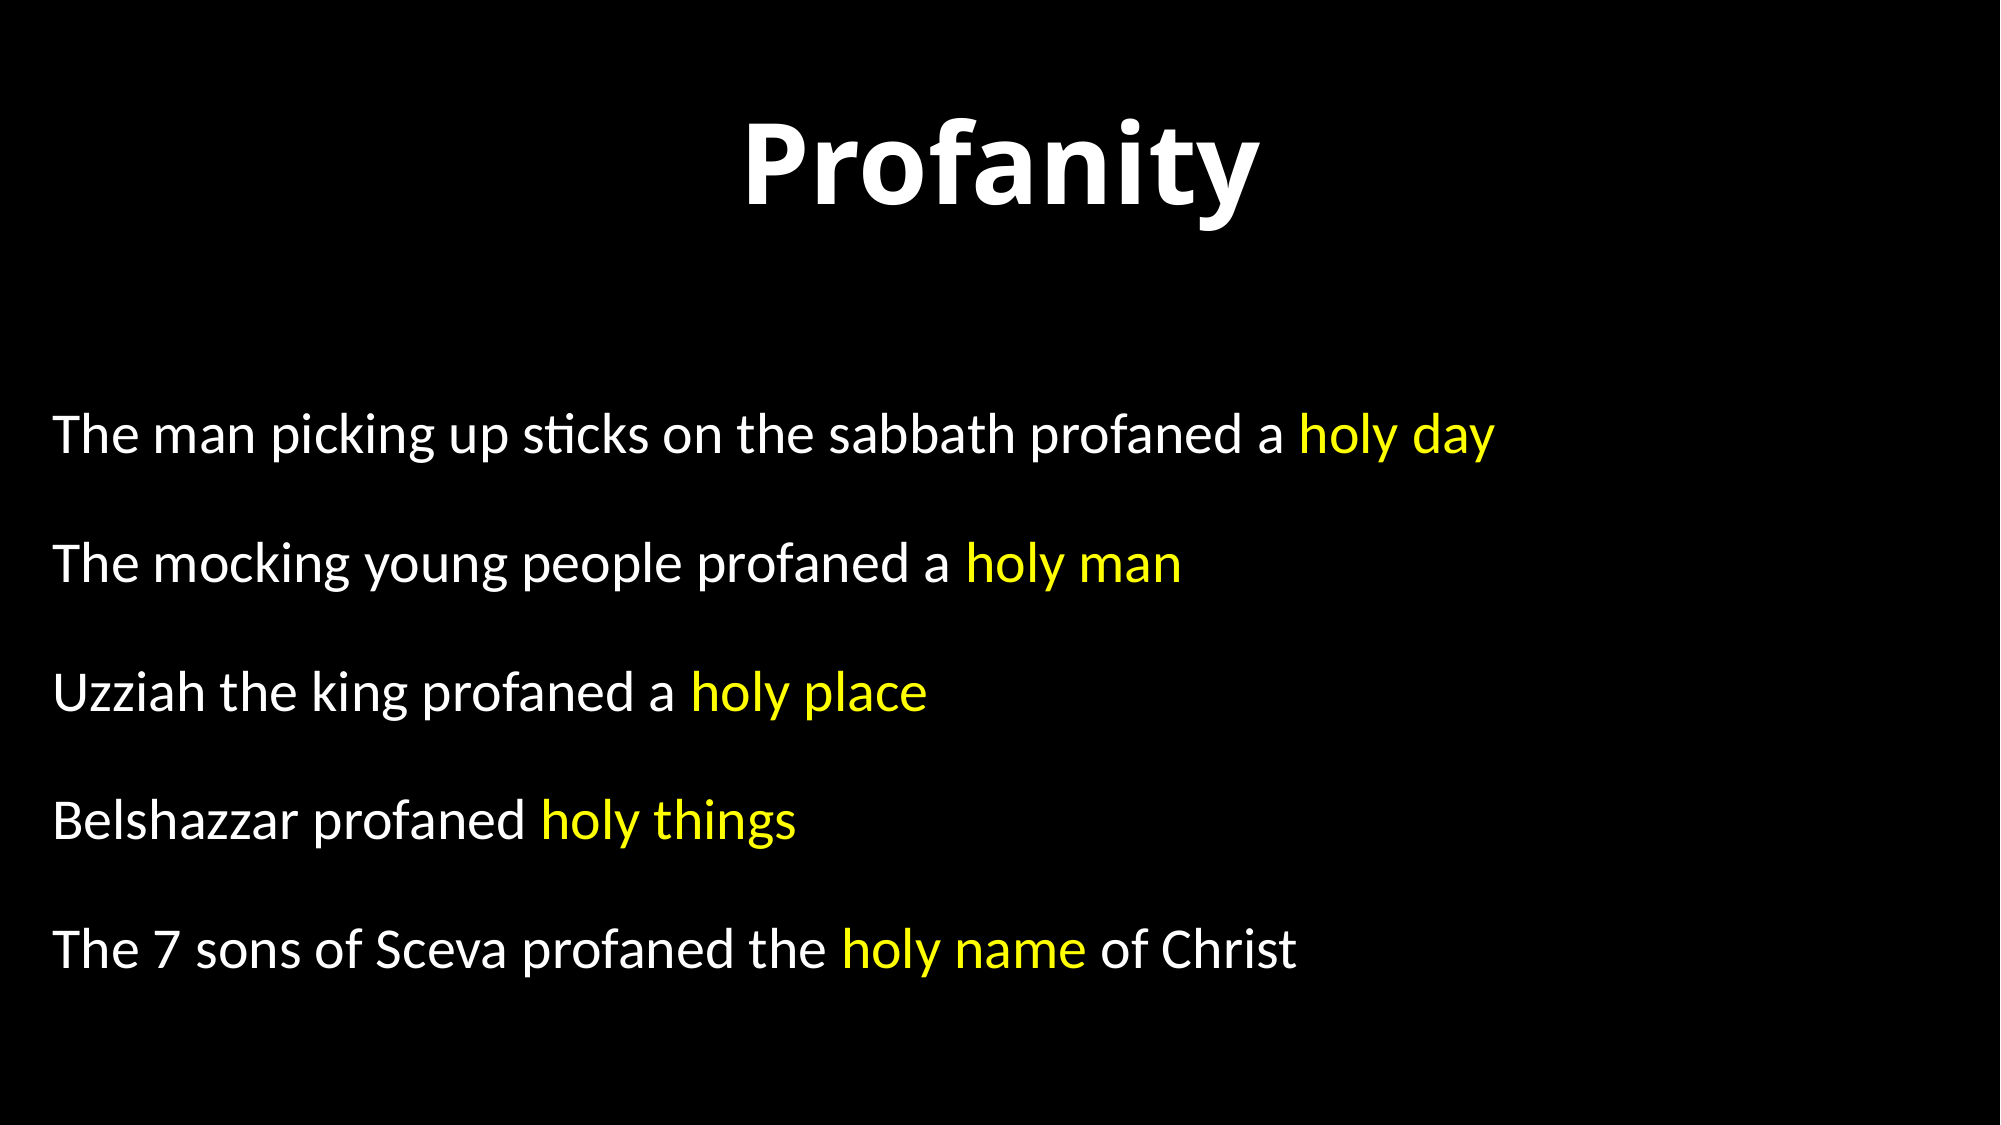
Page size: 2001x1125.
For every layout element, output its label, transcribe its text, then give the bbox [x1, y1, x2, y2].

list The man picking up sticks on the sabbath profaned a holy day The mocking young people profaned a holy man Uzziah the king profaned a holy place Belshazzar profaned holy things The 7 sons of Sceva profaned the holy name of Christ All of these ended with severe punishment from God! [37, 389, 1963, 1125]
title Profanity [137, 59, 1863, 278]
